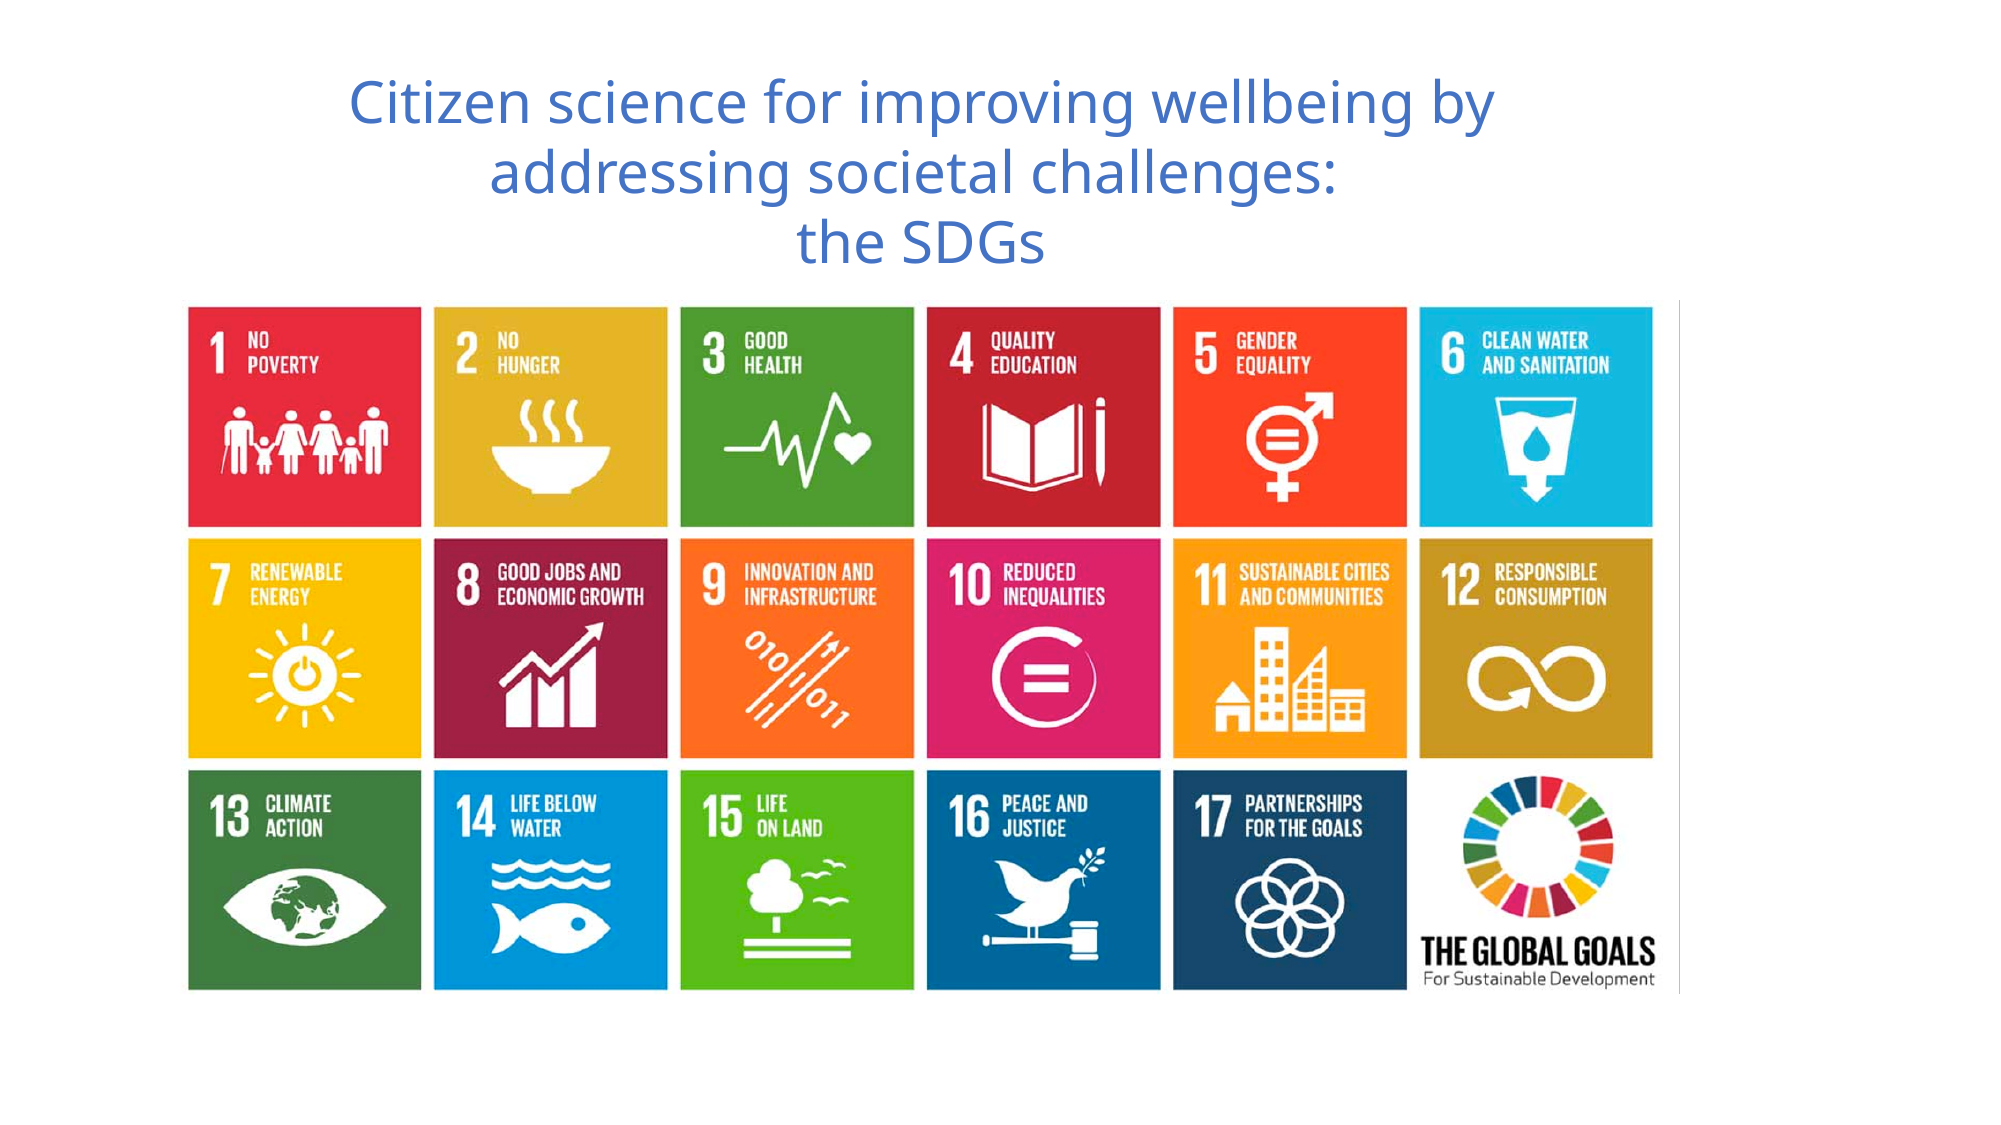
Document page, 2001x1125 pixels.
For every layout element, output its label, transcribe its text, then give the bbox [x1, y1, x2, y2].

picture [163, 300, 1680, 994]
text_box Citizen science for improving wellbeing by addressing societal challenges: the SDGs [197, 57, 1646, 283]
